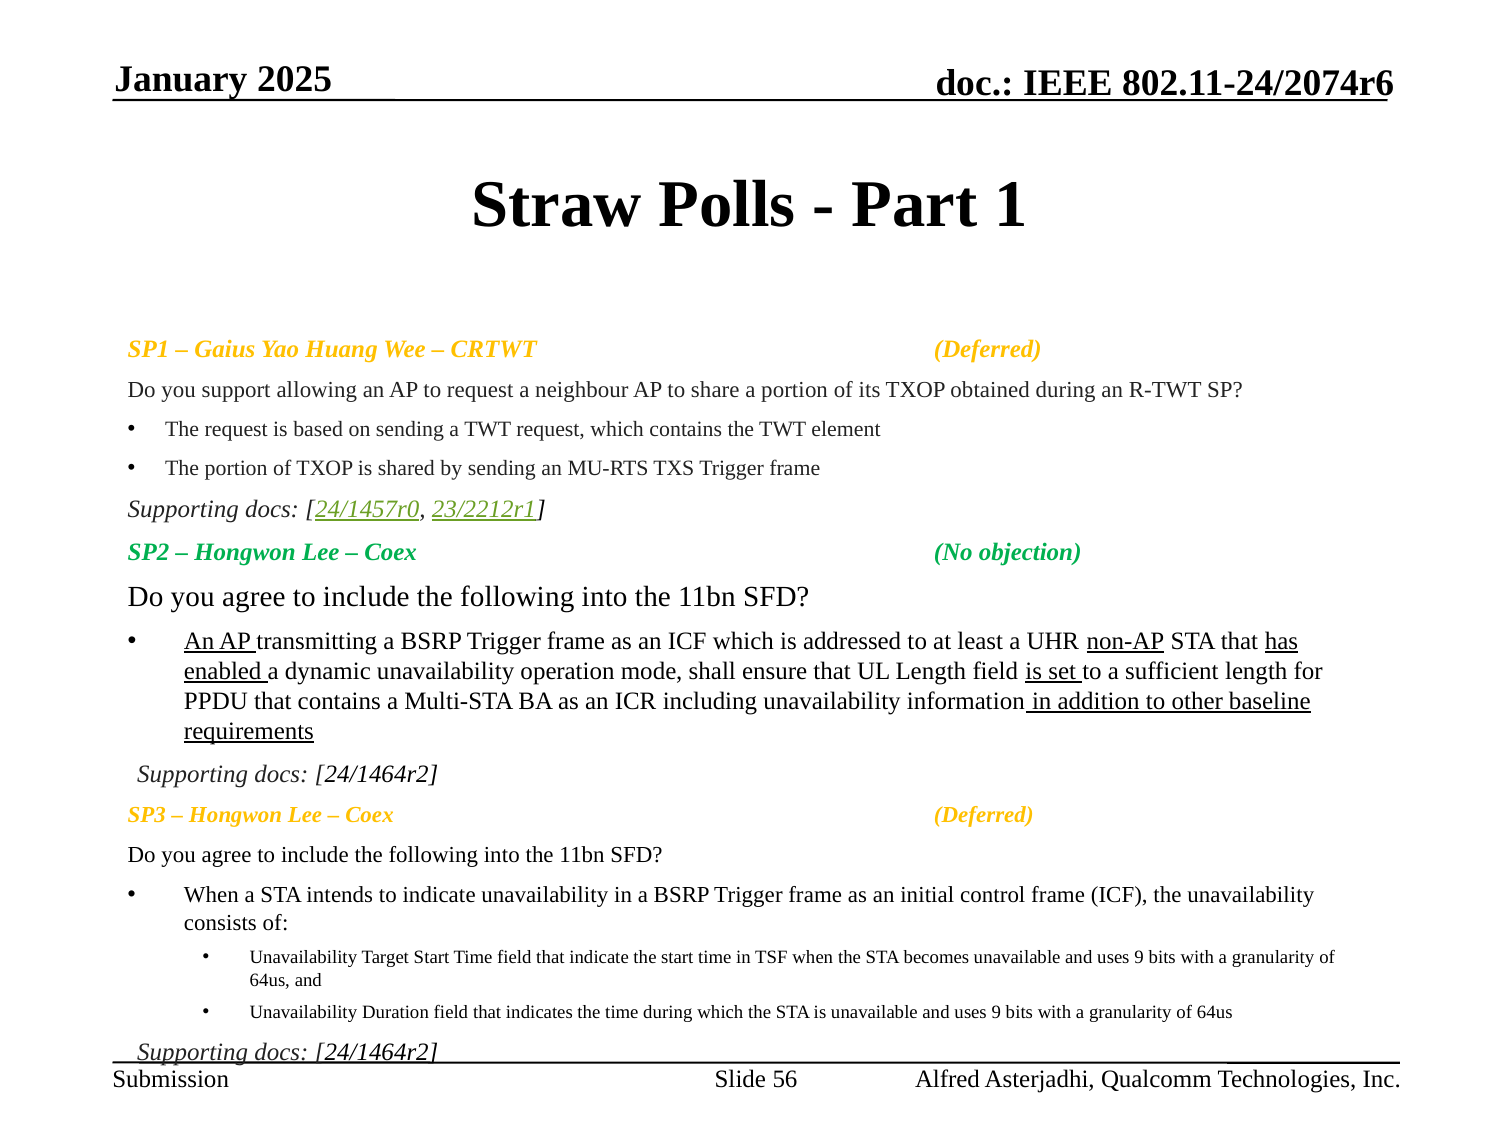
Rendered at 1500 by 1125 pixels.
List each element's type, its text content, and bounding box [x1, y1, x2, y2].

slide_number Slide 56 [712, 1061, 800, 1123]
title Straw Polls - Part 1 [112, 112, 1388, 288]
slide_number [114, 54, 423, 100]
list SP1 – Gaius Yao Huang Wee – CRTWT (Deferred) Do you support allowing an AP to request a neighbour AP to share a portion of its TXOP obtained during an R-TWT SP? The request is based on sending a TWT request, which contains the TWT element The portion of TXOP is shared by sending an MU-RTS TXS Trigger frame Supporting docs: [24/1457r0, 23/2212r1] SP2 – Hongwon Lee – Coex (No objection) Do you agree to include the following into the 11bn SFD? An AP transmitting a BSRP Trigger frame as an ICF which is addressed to at least a UHR non-AP STA that has enabled a dynamic unavailability operation mode, shall ensure that UL Length field is set to a sufficient length for PPDU that contains a Multi-STA BA as an ICR including unavailability information in addition to other baseline requirements Supporting docs: [24/1464r2] SP3 – Hongwon Lee – Coex (Deferred) Do you agree to include the following into the 11bn SFD? When a STA intends to indicate unavailability in a BSRP Trigger frame as an initial control frame (ICF), the unavailability consists of: Unavailability Target Start Time field that indicate the start time in TSF when the STA becomes unavailable and uses 9 bits with a granularity of 64us, and Unavailability Duration field that indicates the time during which the STA is unavailable and uses 9 bits with a granularity of 64us Supporting docs: [24/1464r2] [112, 324, 1388, 1063]
footer Alfred Asterjadhi, Qualcomm Technologies, Inc. [878, 1061, 1402, 1093]
